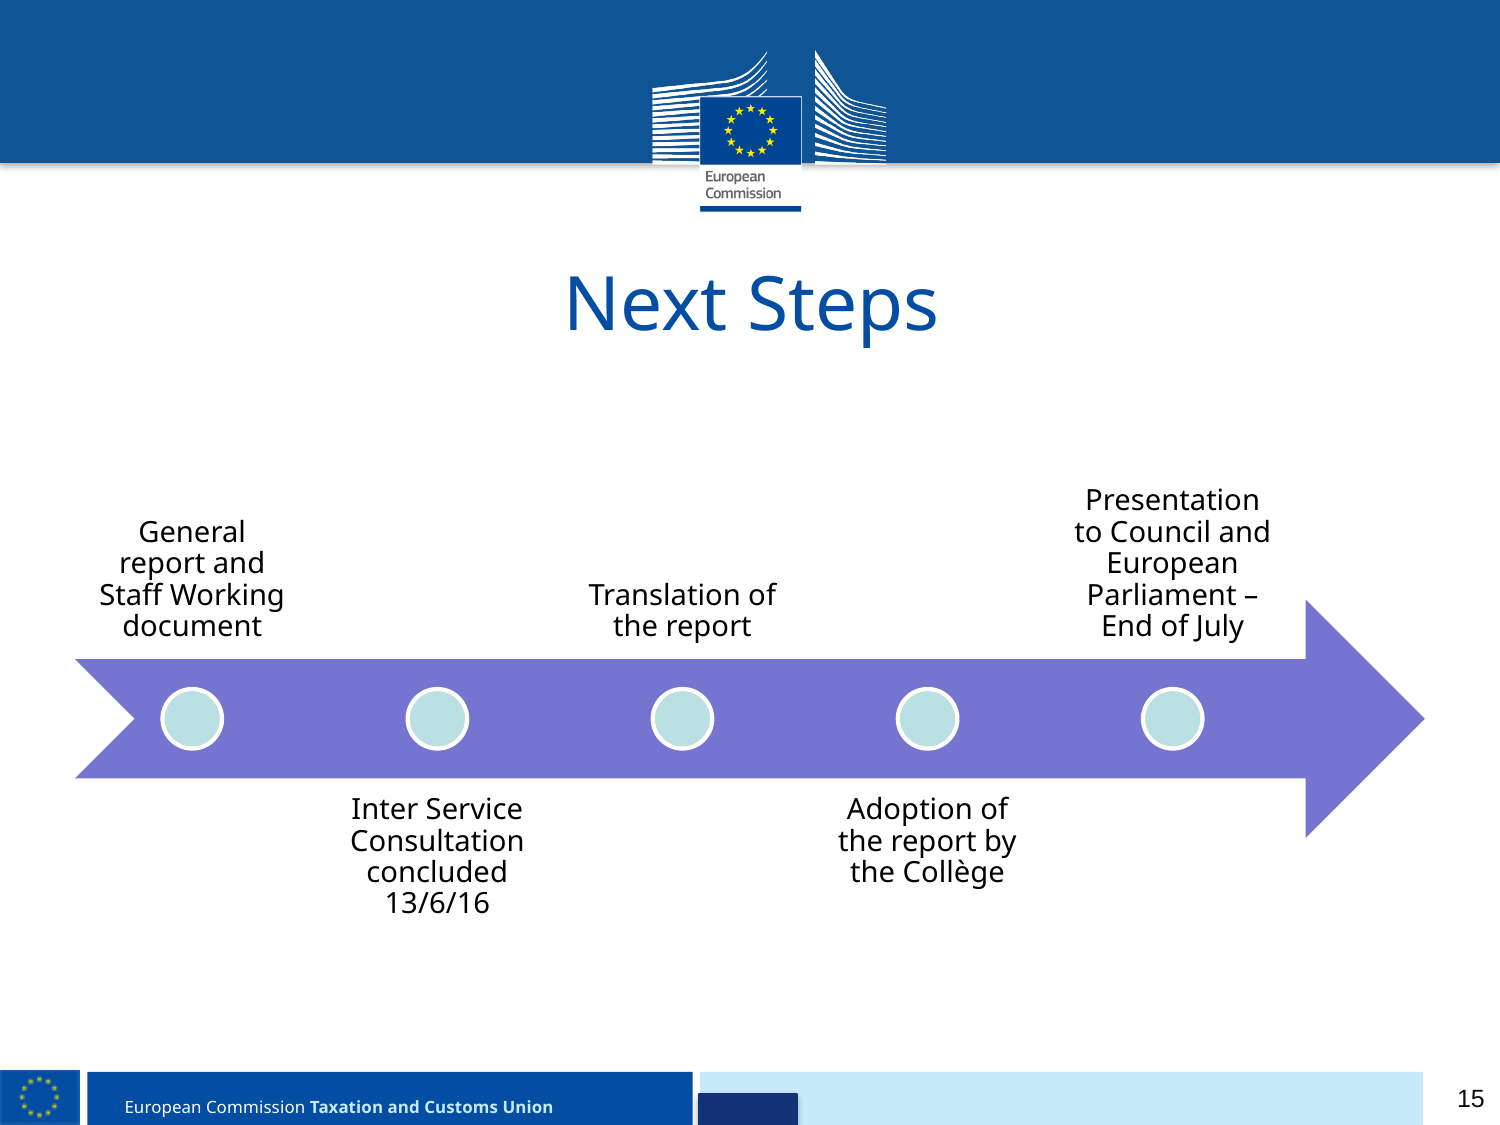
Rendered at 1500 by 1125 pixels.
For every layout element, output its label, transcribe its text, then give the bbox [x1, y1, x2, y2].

picture [0, 1070, 80, 1125]
title Next Steps [76, 255, 1427, 409]
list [74, 420, 1426, 1018]
